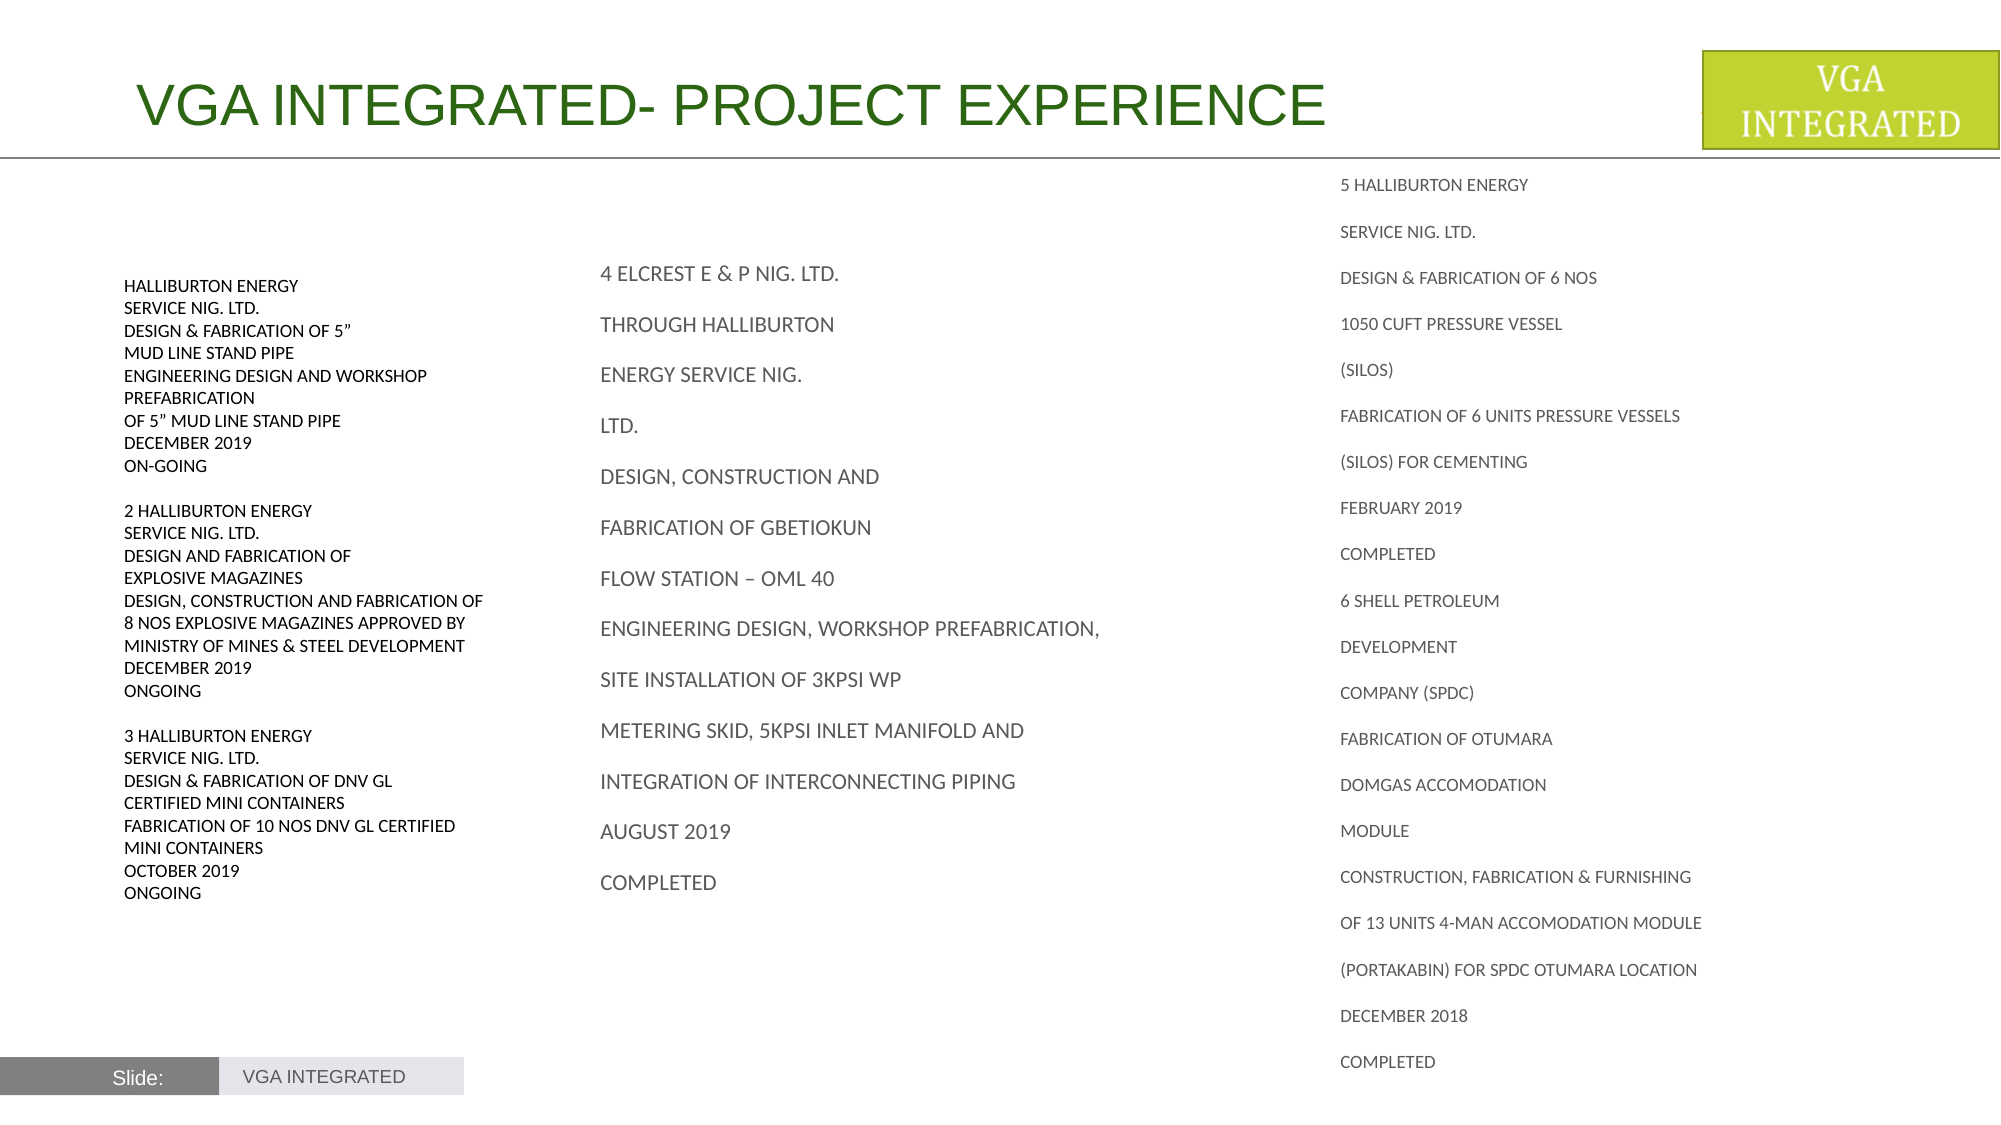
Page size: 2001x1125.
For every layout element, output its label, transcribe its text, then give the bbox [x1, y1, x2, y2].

footer VGA INTEGRATED [219, 1057, 464, 1096]
list 4 ELCREST E & P NIG. LTD. THROUGH HALLIBURTON ENERGY SERVICE NIG. LTD. DESIGN, CONSTRUCTION AND FABRICATION OF GBETIOKUN FLOW STATION – OML 40 ENGINEERING DESIGN, WORKSHOP PREFABRICATION, SITE INSTALLATION OF 3KPSI WP METERING SKID, 5KPSI INLET MANIFOLD AND INTEGRATION OF INTERCONNECTING PIPING AUGUST 2019 COMPLETED [600, 180, 1325, 895]
slide_number Slide: 13 [0, 1057, 219, 1096]
text_box 5 HALLIBURTON ENERGY SERVICE NIG. LTD. DESIGN & FABRICATION OF 6 NOS 1050 CUFT PRESSURE VESSEL (SILOS) FABRICATION OF 6 UNITS PRESSURE VESSELS (SILOS) FOR CEMENTING FEBRUARY 2019 COMPLETED 6 SHELL PETROLEUM DEVELOPMENT COMPANY (SPDC) FABRICATION OF OTUMARA DOMGAS ACCOMODATION MODULE CONSTRUCTION, FABRICATION & FURNISHING OF 13 UNITS 4-MAN ACCOMODATION MODULE (PORTAKABIN) FOR SPDC OTUMARA LOCATION DECEMBER 2018 COMPLETED [1325, 167, 2000, 1080]
picture [1702, 41, 2000, 168]
text_box HALLIBURTON ENERGY SERVICE NIG. LTD. DESIGN & FABRICATION OF 5” MUD LINE STAND PIPE ENGINEERING DESIGN AND WORKSHOP PREFABRICATION OF 5” MUD LINE STAND PIPE DECEMBER 2019 ON-GOING 2 HALLIBURTON ENERGY SERVICE NIG. LTD. DESIGN AND FABRICATION OF EXPLOSIVE MAGAZINES DESIGN, CONSTRUCTION AND FABRICATION OF 8 NOS EXPLOSIVE MAGAZINES APPROVED BY MINISTRY OF MINES & STEEL DEVELOPMENT DECEMBER 2019 ONGOING 3 HALLIBURTON ENERGY SERVICE NIG. LTD. DESIGN & FABRICATION OF DNV GL CERTIFIED MINI CONTAINERS FABRICATION OF 10 NOS DNV GL CERTIFIED MINI CONTAINERS OCTOBER 2019 ONGOING [109, 265, 576, 911]
title VGA INTEGRATED- PROJECT EXPERIENCE [24, 0, 1732, 147]
